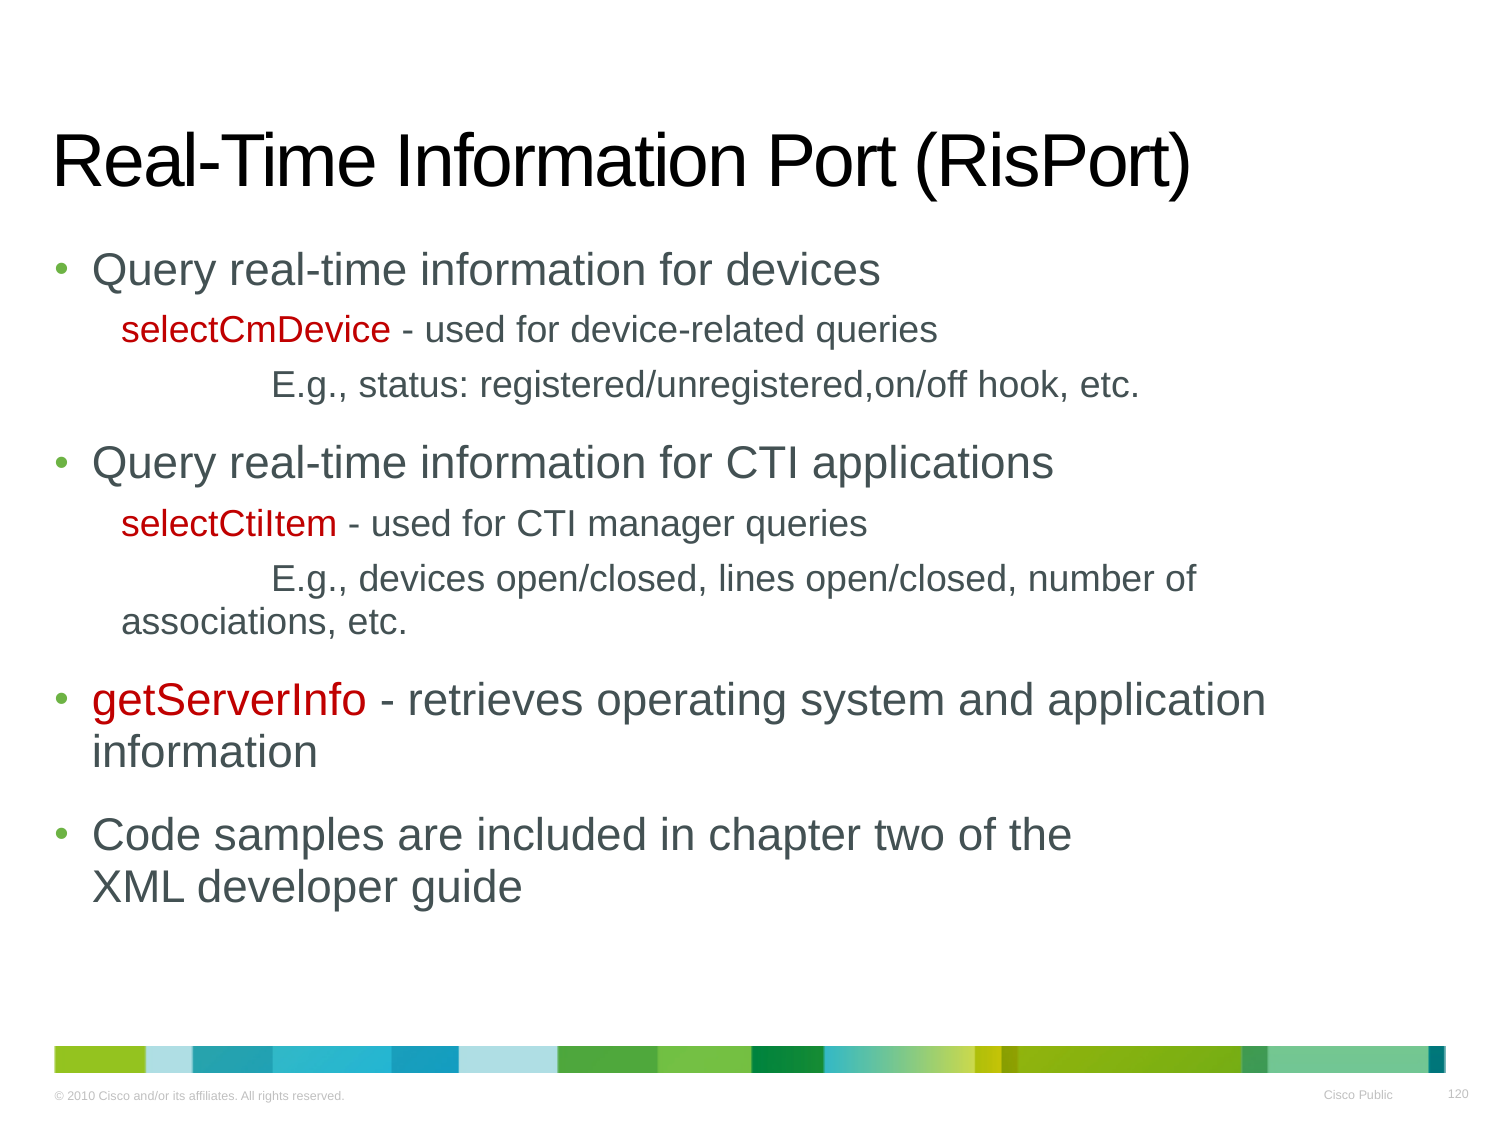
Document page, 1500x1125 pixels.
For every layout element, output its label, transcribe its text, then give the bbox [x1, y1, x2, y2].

picture [54, 1046, 1446, 1073]
title Real-Time Information Port (RisPort) [37, 70, 1447, 209]
list Query real-time information for devices selectCmDevice - used for device-related queries E.g., status: registered/unregistered,on/off hook, etc. Query real-time information for CTI applications selectCtiItem - used for CTI manager queries E.g., devices open/closed, lines open/closed, number of associations, etc. getServerInfo - retrieves operating system and application information Code samples are included in chapter two of the XML developer guide [39, 236, 1447, 980]
